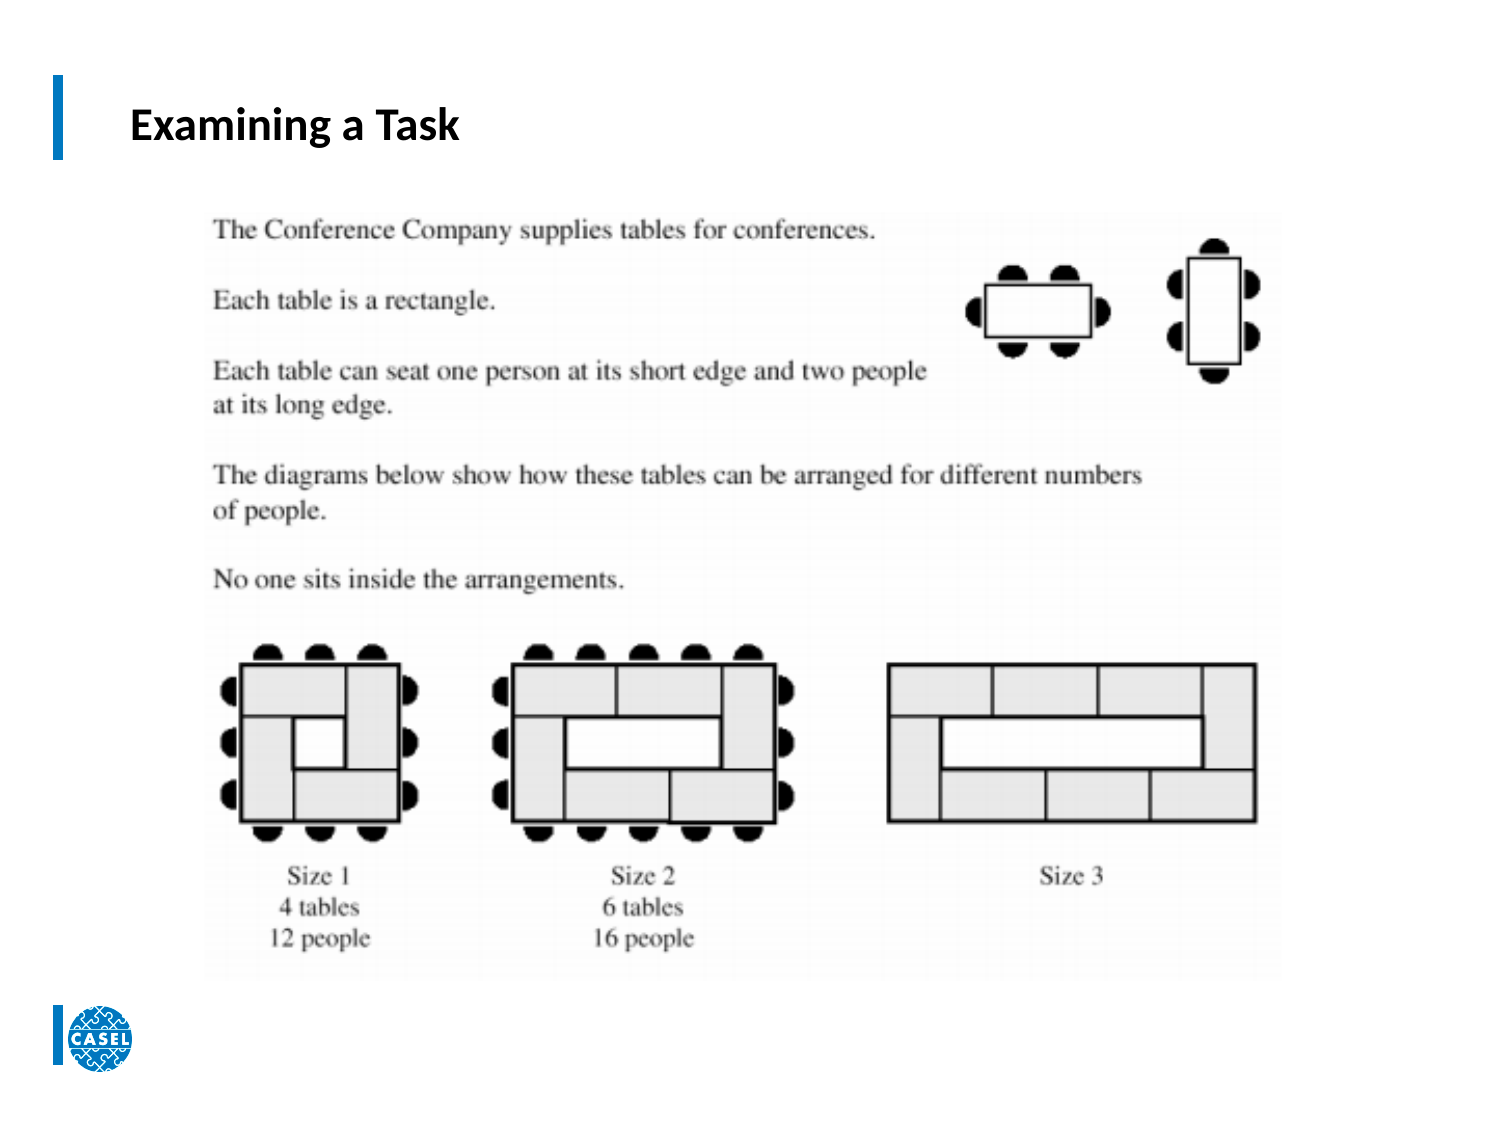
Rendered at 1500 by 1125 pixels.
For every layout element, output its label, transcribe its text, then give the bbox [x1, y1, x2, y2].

title Examining a Task [71, 85, 519, 158]
picture [68, 1006, 132, 1072]
picture [180, 212, 1319, 981]
